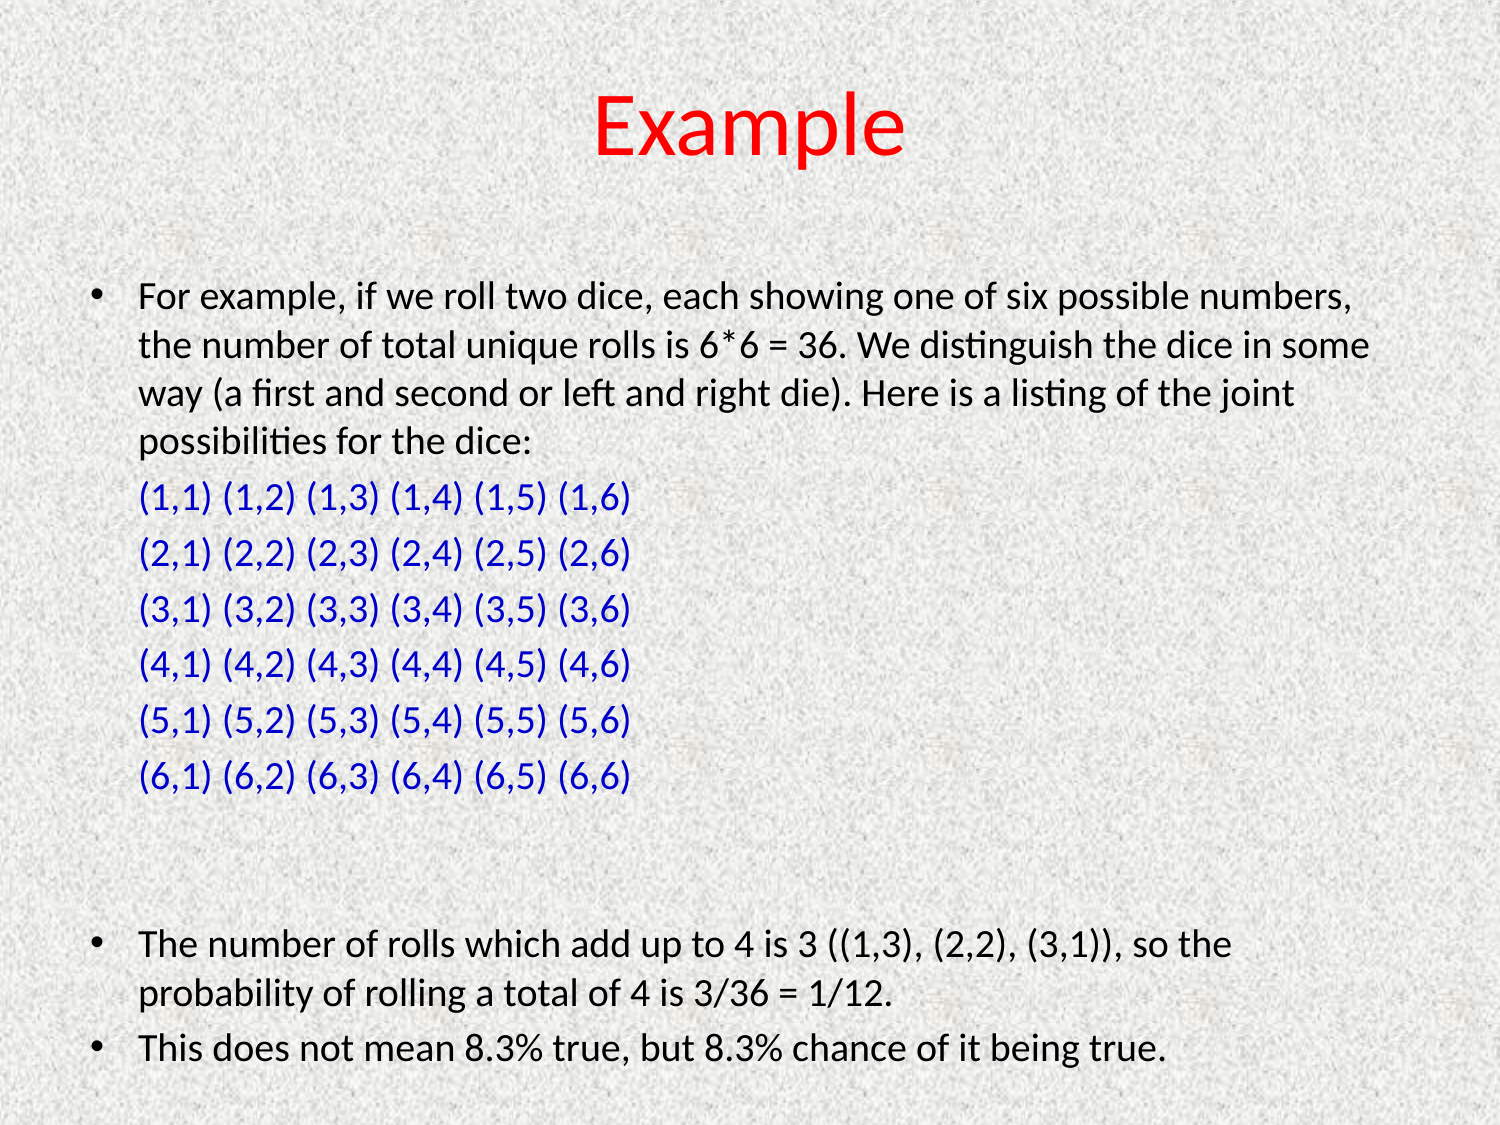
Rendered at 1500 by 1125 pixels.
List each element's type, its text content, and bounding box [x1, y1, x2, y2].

title Example [75, 24, 1425, 213]
picture [0, 0, 1500, 1125]
list For example, if we roll two dice, each showing one of six possible numbers, the number of total unique rolls is 6*6 = 36. We distinguish the dice in some way (a first and second or left and right die). Here is a listing of the joint possibilities for the dice: (1,1) (1,2) (1,3) (1,4) (1,5) (1,6) (2,1) (2,2) (2,3) (2,4) (2,5) (2,6) (3,1) (3,2) (3,3) (3,4) (3,5) (3,6) (4,1) (4,2) (4,3) (4,4) (4,5) (4,6) (5,1) (5,2) (5,3) (5,4) (5,5) (5,6) (6,1) (6,2) (6,3) (6,4) (6,5) (6,6) The number of rolls which add up to 4 is 3 ((1,3), (2,2), (3,1)), so the probability of rolling a total of 4 is 3/36 = 1/12. This does not mean 8.3% true, but 8.3% chance of it being true. [75, 262, 1425, 1088]
